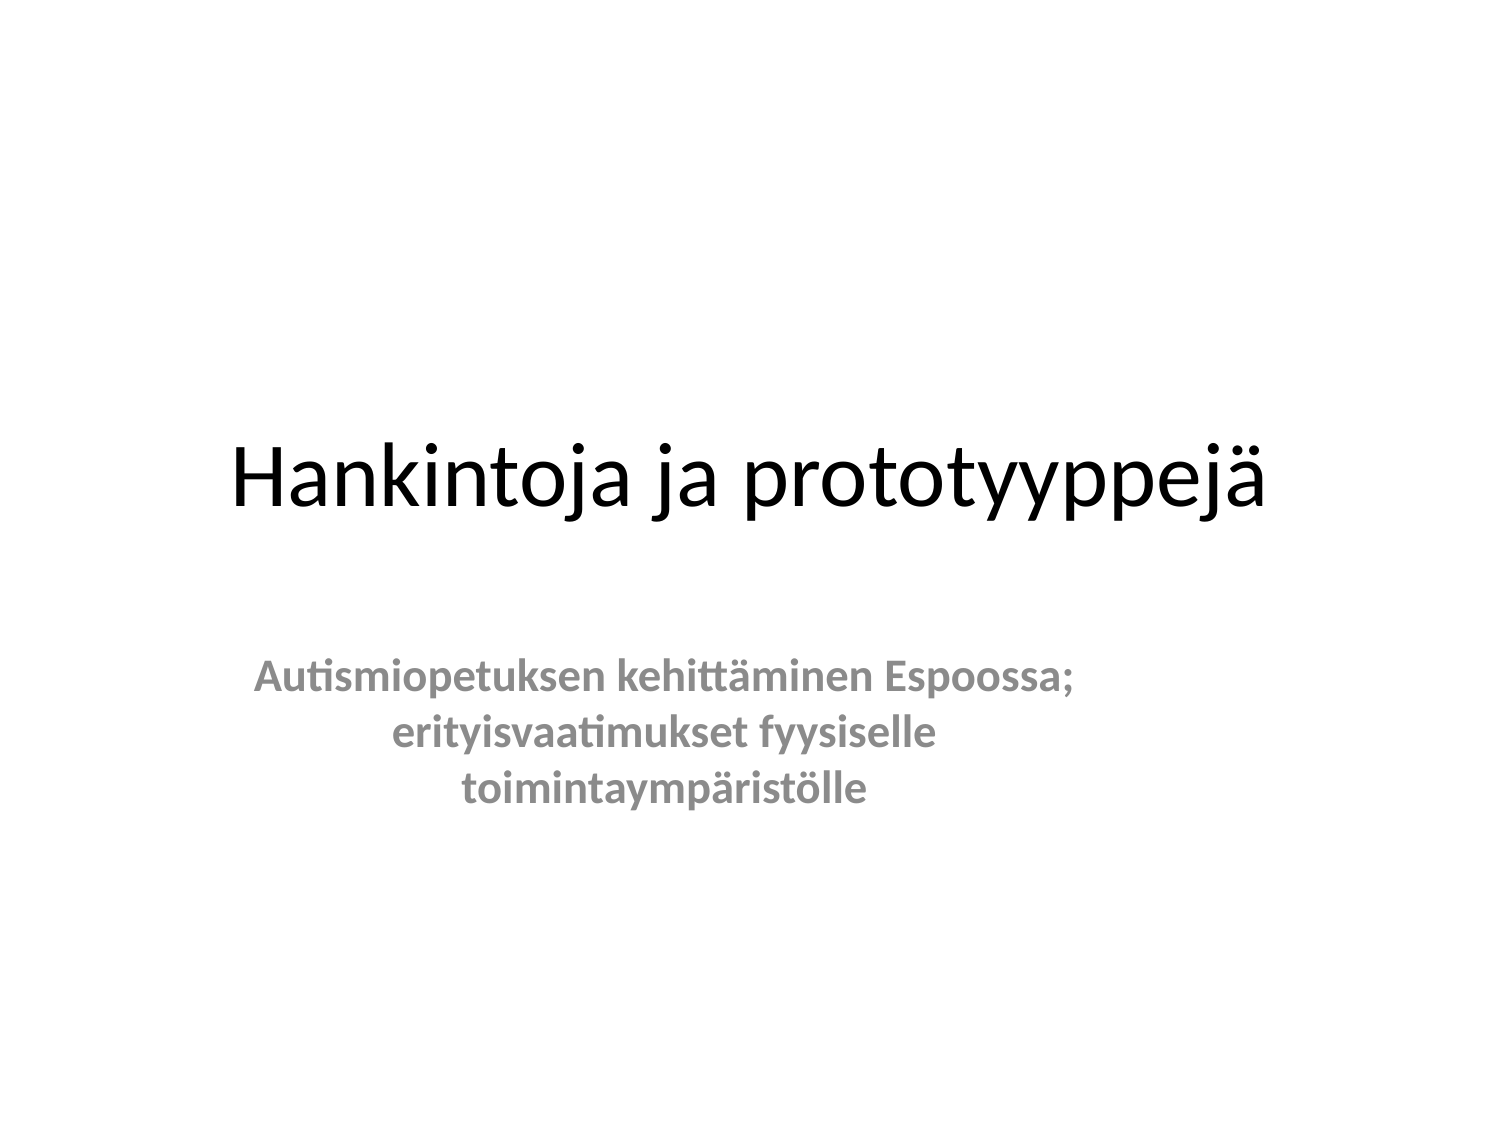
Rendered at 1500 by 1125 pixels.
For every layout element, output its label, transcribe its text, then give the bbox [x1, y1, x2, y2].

title Hankintoja ja prototyyppejä [112, 349, 1388, 591]
subtitle Autismiopetuksen kehittäminen Espoossa; erityisvaatimukset fyysiselle toimintaympäristölle [225, 637, 1105, 823]
